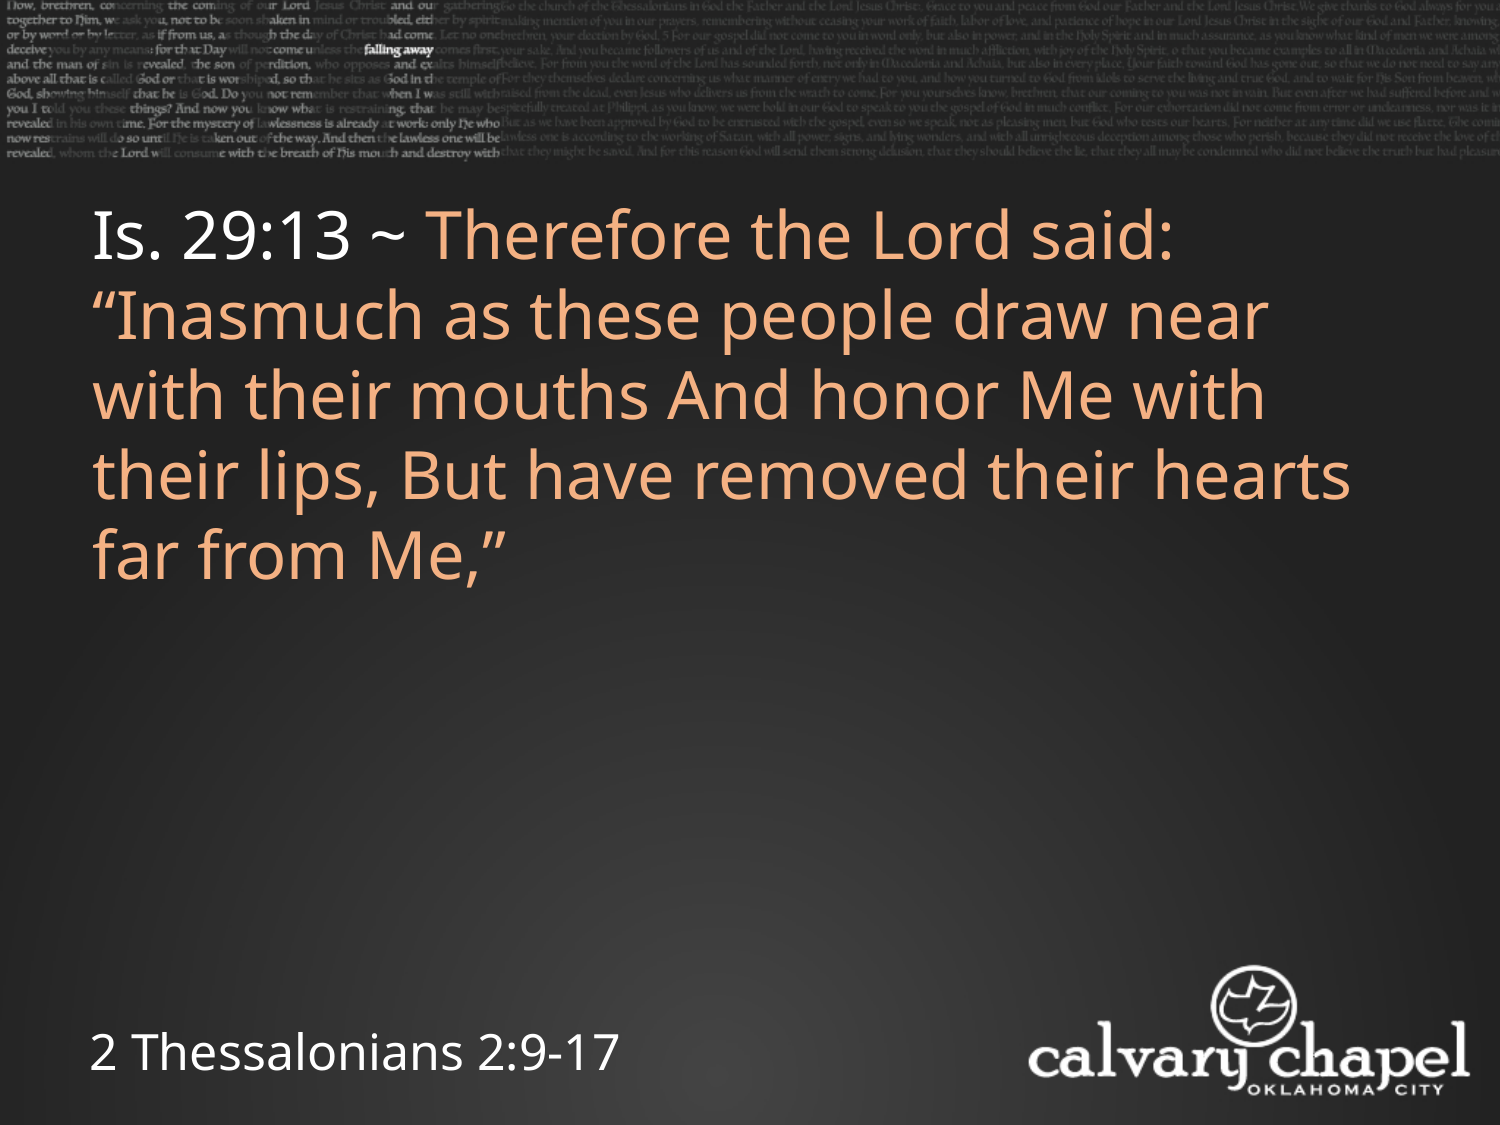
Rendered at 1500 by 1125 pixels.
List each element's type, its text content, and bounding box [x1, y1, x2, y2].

picture [0, 0, 1500, 1125]
text_box Is. 29:13 ~ Therefore the Lord said: “Inasmuch as these people draw near with their mouths And honor Me with their lips, But have removed their hearts far from Me,” [77, 185, 1430, 601]
text_box 2 Thessalonians 2:9-17 [74, 1012, 996, 1088]
